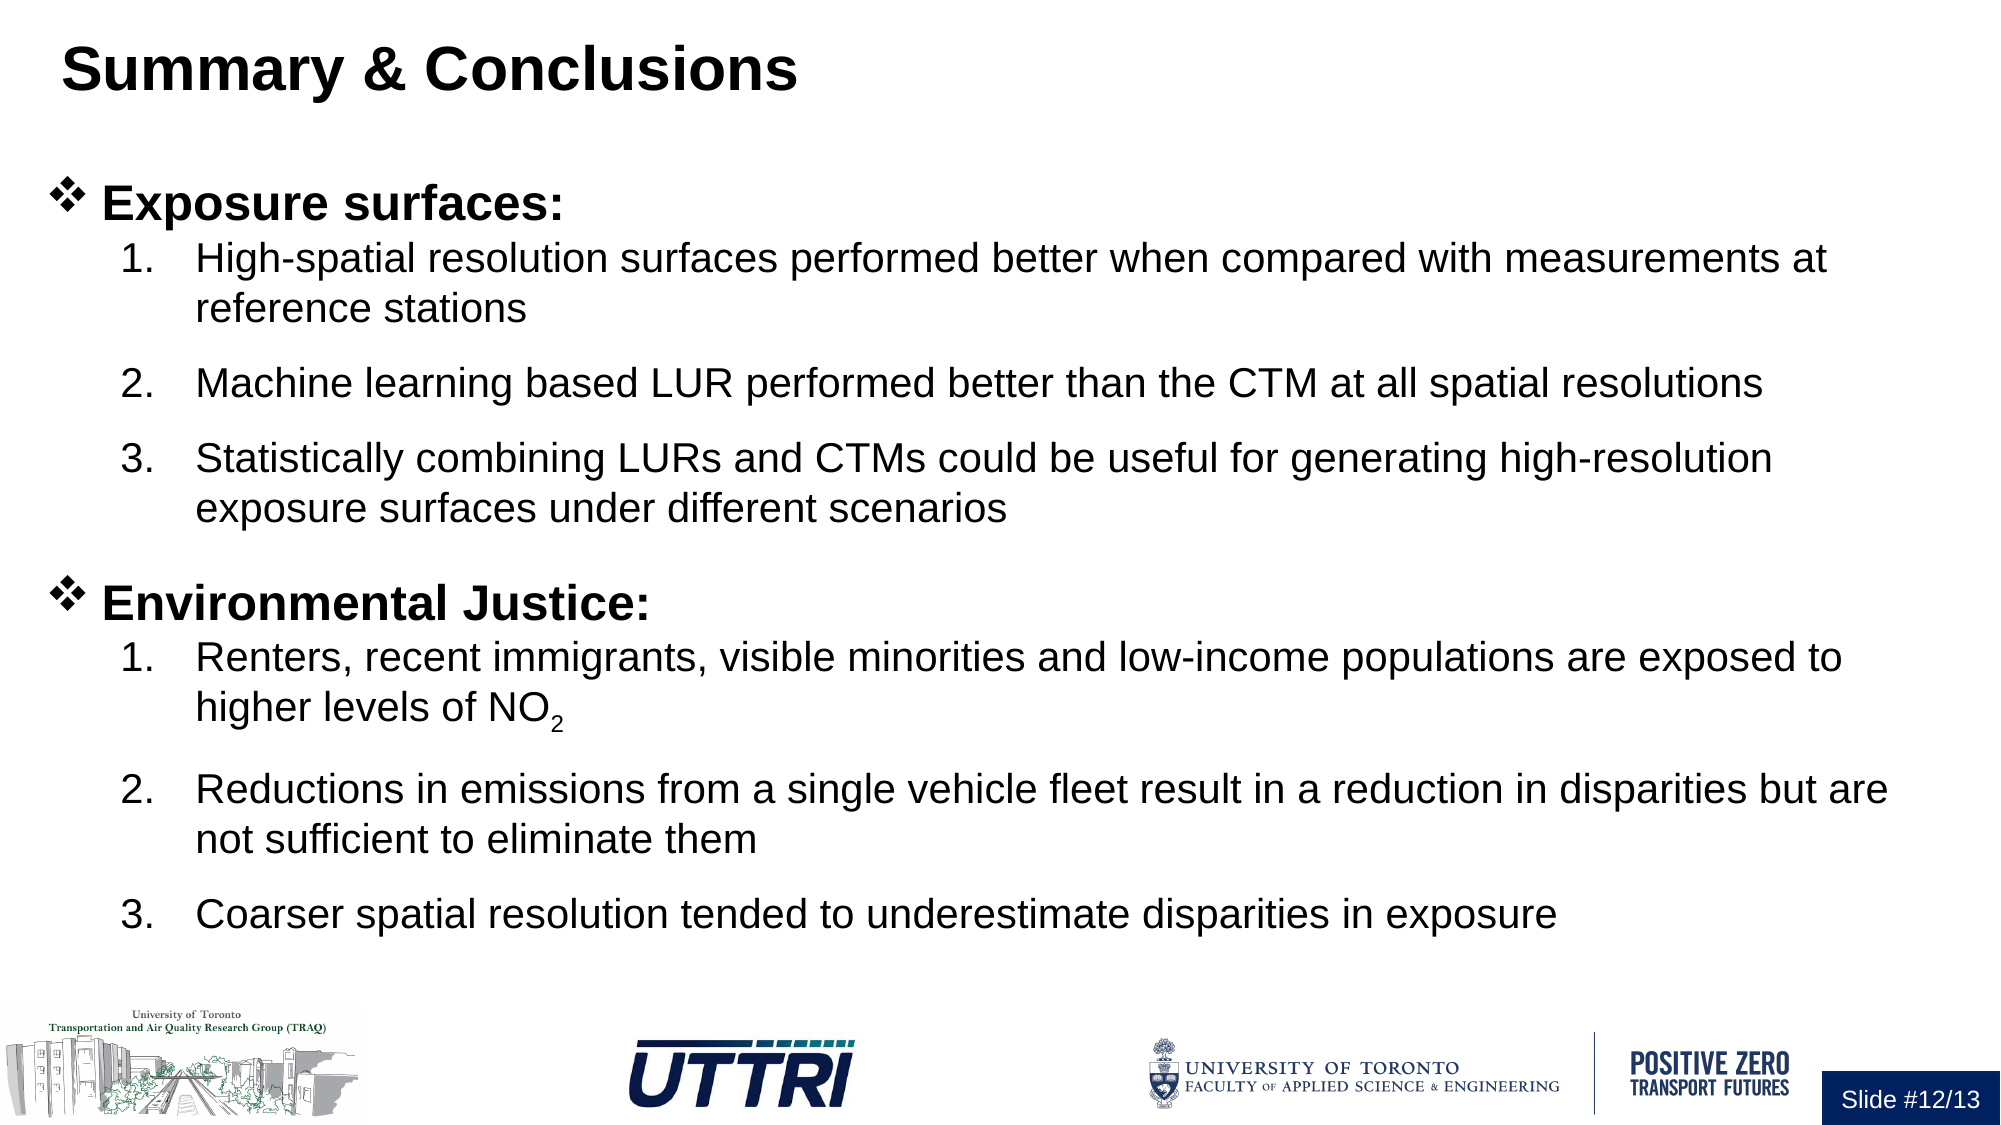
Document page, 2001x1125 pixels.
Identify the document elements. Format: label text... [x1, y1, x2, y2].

text_box Slide #12/13 [1823, 1071, 2000, 1125]
picture [0, 1003, 364, 1125]
text_box Exposure surfaces: High-spatial resolution surfaces performed better when compared with measurements at reference stations Machine learning based LUR performed better than the CTM at all spatial resolutions Statistically combining LURs and CTMs could be useful for generating high-resolution exposure surfaces under different scenarios [30, 163, 1938, 539]
picture [1114, 1003, 1823, 1125]
picture [619, 1032, 864, 1115]
text_box Environmental Justice: Renters, recent immigrants, visible minorities and low-income populations are exposed to higher levels of NO2 Reductions in emissions from a single vehicle fleet result in a reduction in disparities but are not sufficient to eliminate them Coarser spatial resolution tended to underestimate disparities in exposure [30, 562, 1938, 945]
title Summary & Conclusions [60, 36, 1791, 116]
